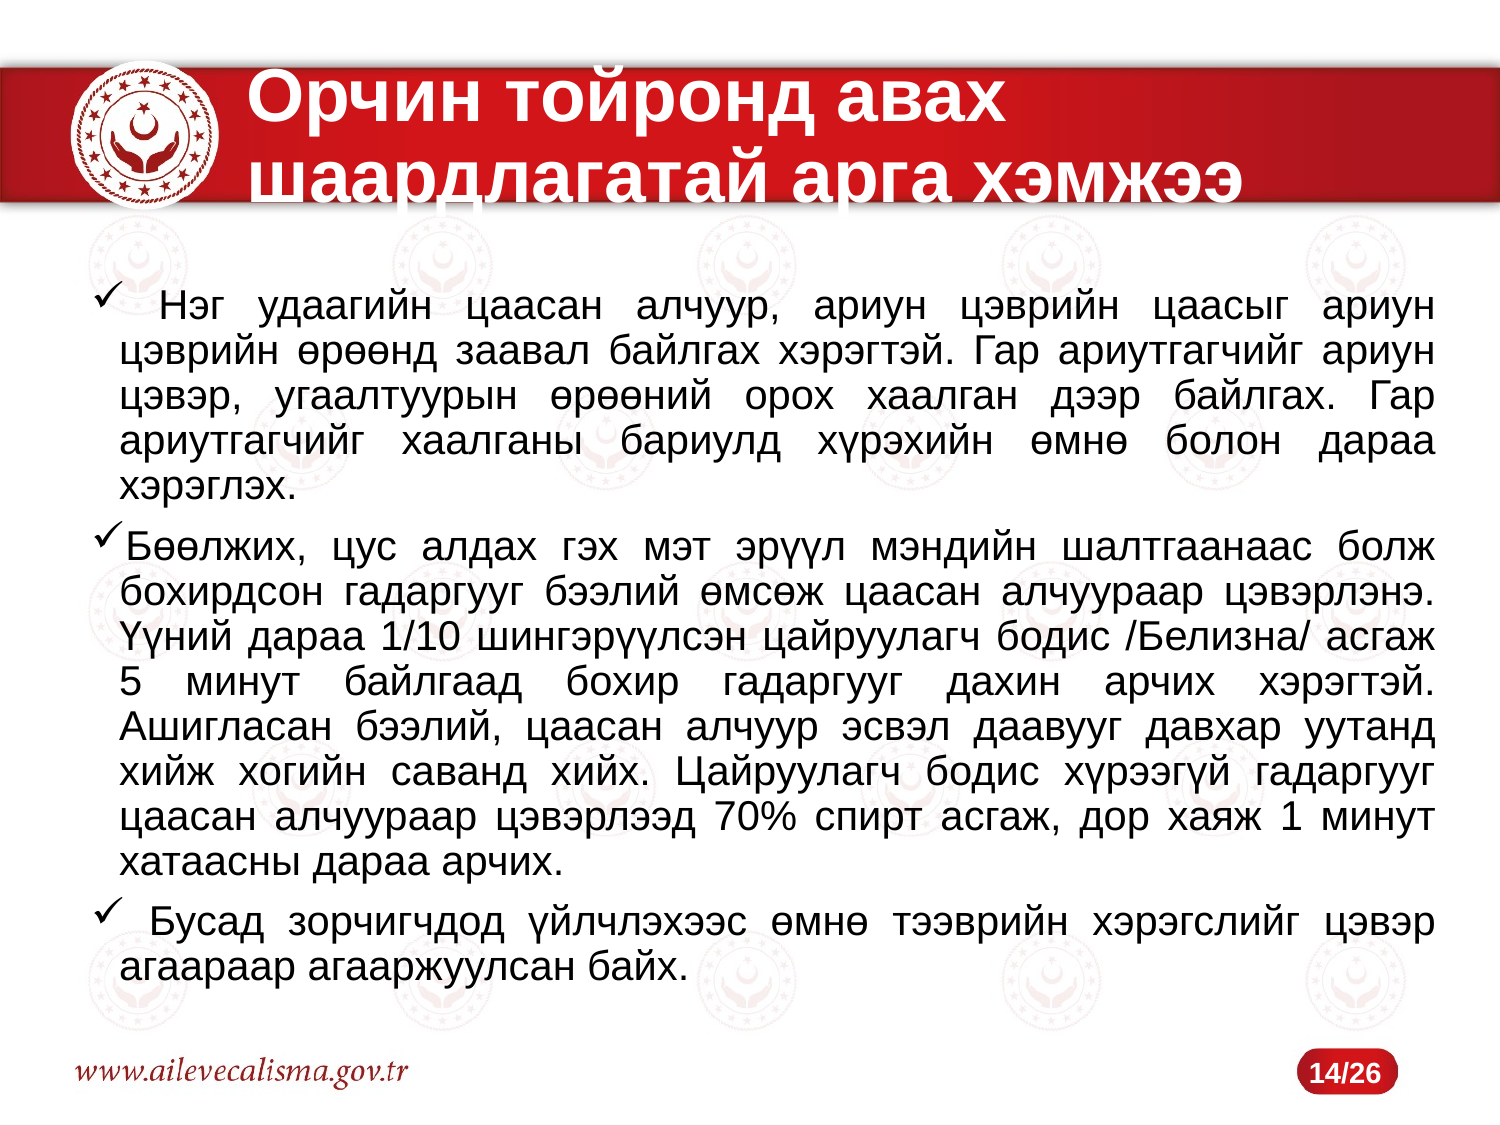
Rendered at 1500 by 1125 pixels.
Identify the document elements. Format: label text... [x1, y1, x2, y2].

list Нэг удаагийн цаасан алчуур, ариун цэврийн цаасыг ариун цэврийн өрөөнд заавал байлгах хэрэгтэй. Гар ариутгагчийг ариун цэвэр, угаалтуурын өрөөний орох хаалган дээр байлгах. Гар ариутгагчийг хаалганы бариулд хүрэхийн өмнө болон дараа хэрэглэх. Бөөлжих, цус алдах гэх мэт эрүүл мэндийн шалтгаанаас болж бохирдсон гадаргууг бээлий өмсөж цаасан алчуураар цэвэрлэнэ. Үүний дараа 1/10 шингэрүүлсэн цайруулагч бодис /Белизна/ асгаж 5 минут байлгаад бохир гадаргууг дахин арчих хэрэгтэй. Ашигласан бээлий, цаасан алчуур эсвэл даавууг давхар уутанд хийж хогийн саванд хийх. Цайруулагч бодис хүрээгүй гадаргууг цаасан алчуураар цэвэрлээд 70% спирт асгаж, дор хаяж 1 минут хатаасны дараа арчих. Бусад зорчигчдод үйлчлэхээс өмнө тээврийн хэрэгслийг цэвэр агаараар агааржуулсан байх. [76, 275, 1452, 1020]
slide_number 14/26 [1059, 1042, 1397, 1103]
title Орчин тойронд авах шаардлагатай арга хэмжээ [231, 36, 1421, 240]
picture [0, 0, 1500, 1125]
